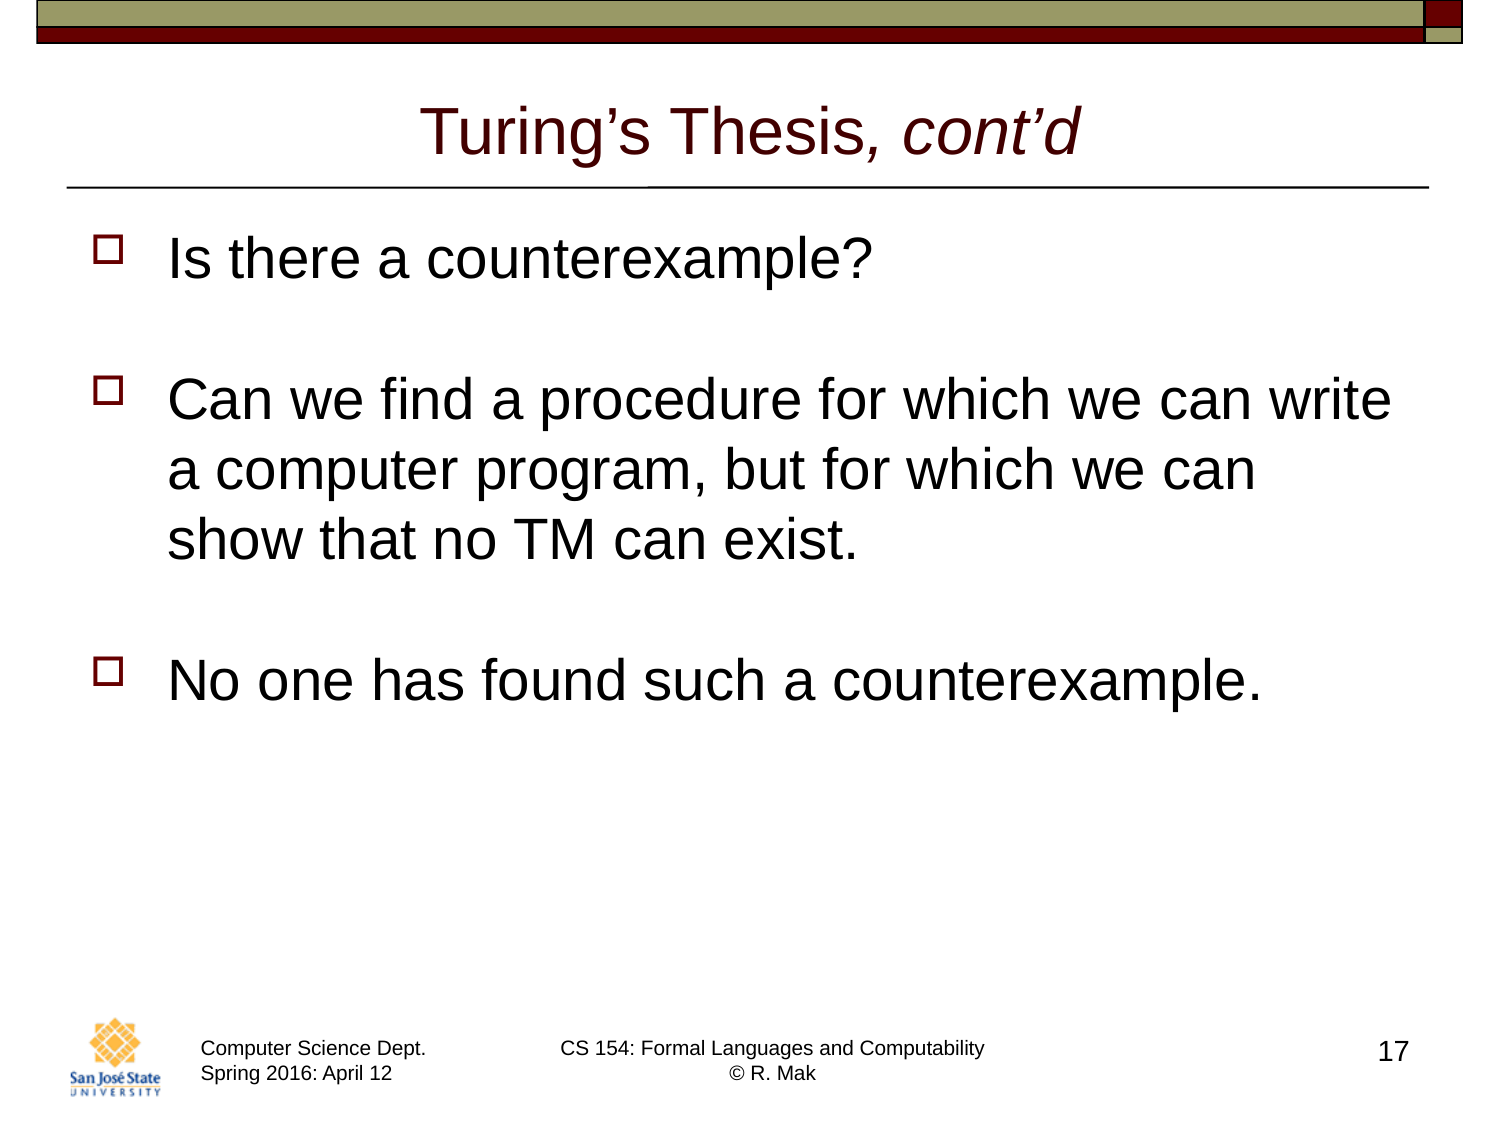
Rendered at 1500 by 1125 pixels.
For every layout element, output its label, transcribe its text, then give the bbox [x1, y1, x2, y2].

title Turing’s Thesis, cont’d [75, 67, 1425, 175]
slide_number 17 [1112, 1025, 1425, 1100]
list Is there a counterexample? Can we find a procedure for which we can write a computer program, but for which we can show that no TM can exist. No one has found such a counterexample. [75, 212, 1425, 1006]
picture [60, 1012, 166, 1112]
